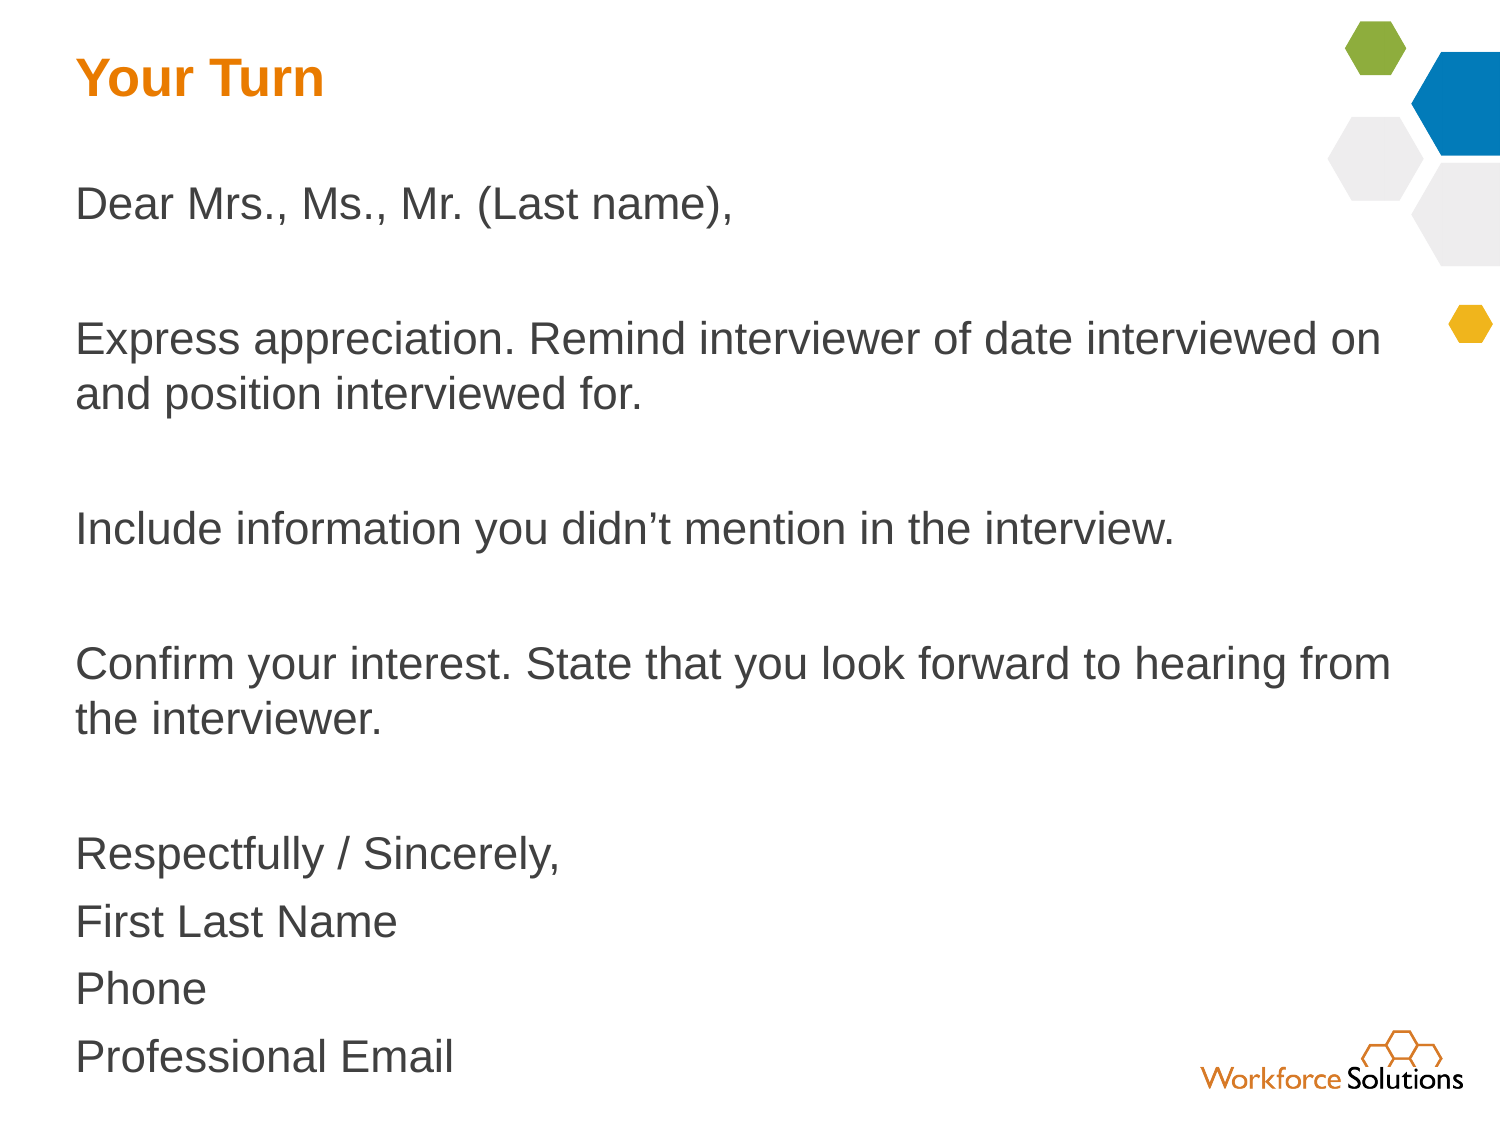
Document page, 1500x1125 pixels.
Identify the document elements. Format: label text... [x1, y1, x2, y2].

picture [1200, 1030, 1463, 1089]
list Dear Mrs., Ms., Mr. (Last name), Express appreciation. Remind interviewer of date interviewed on and position interviewed for. Include information you didn’t mention in the interview. Confirm your interest. State that you look forward to hearing from the interviewer. Respectfully / Sincerely, First Last Name Phone Professional Email [75, 174, 1425, 1074]
title Your Turn [75, 0, 1313, 150]
picture [1327, 21, 1500, 343]
